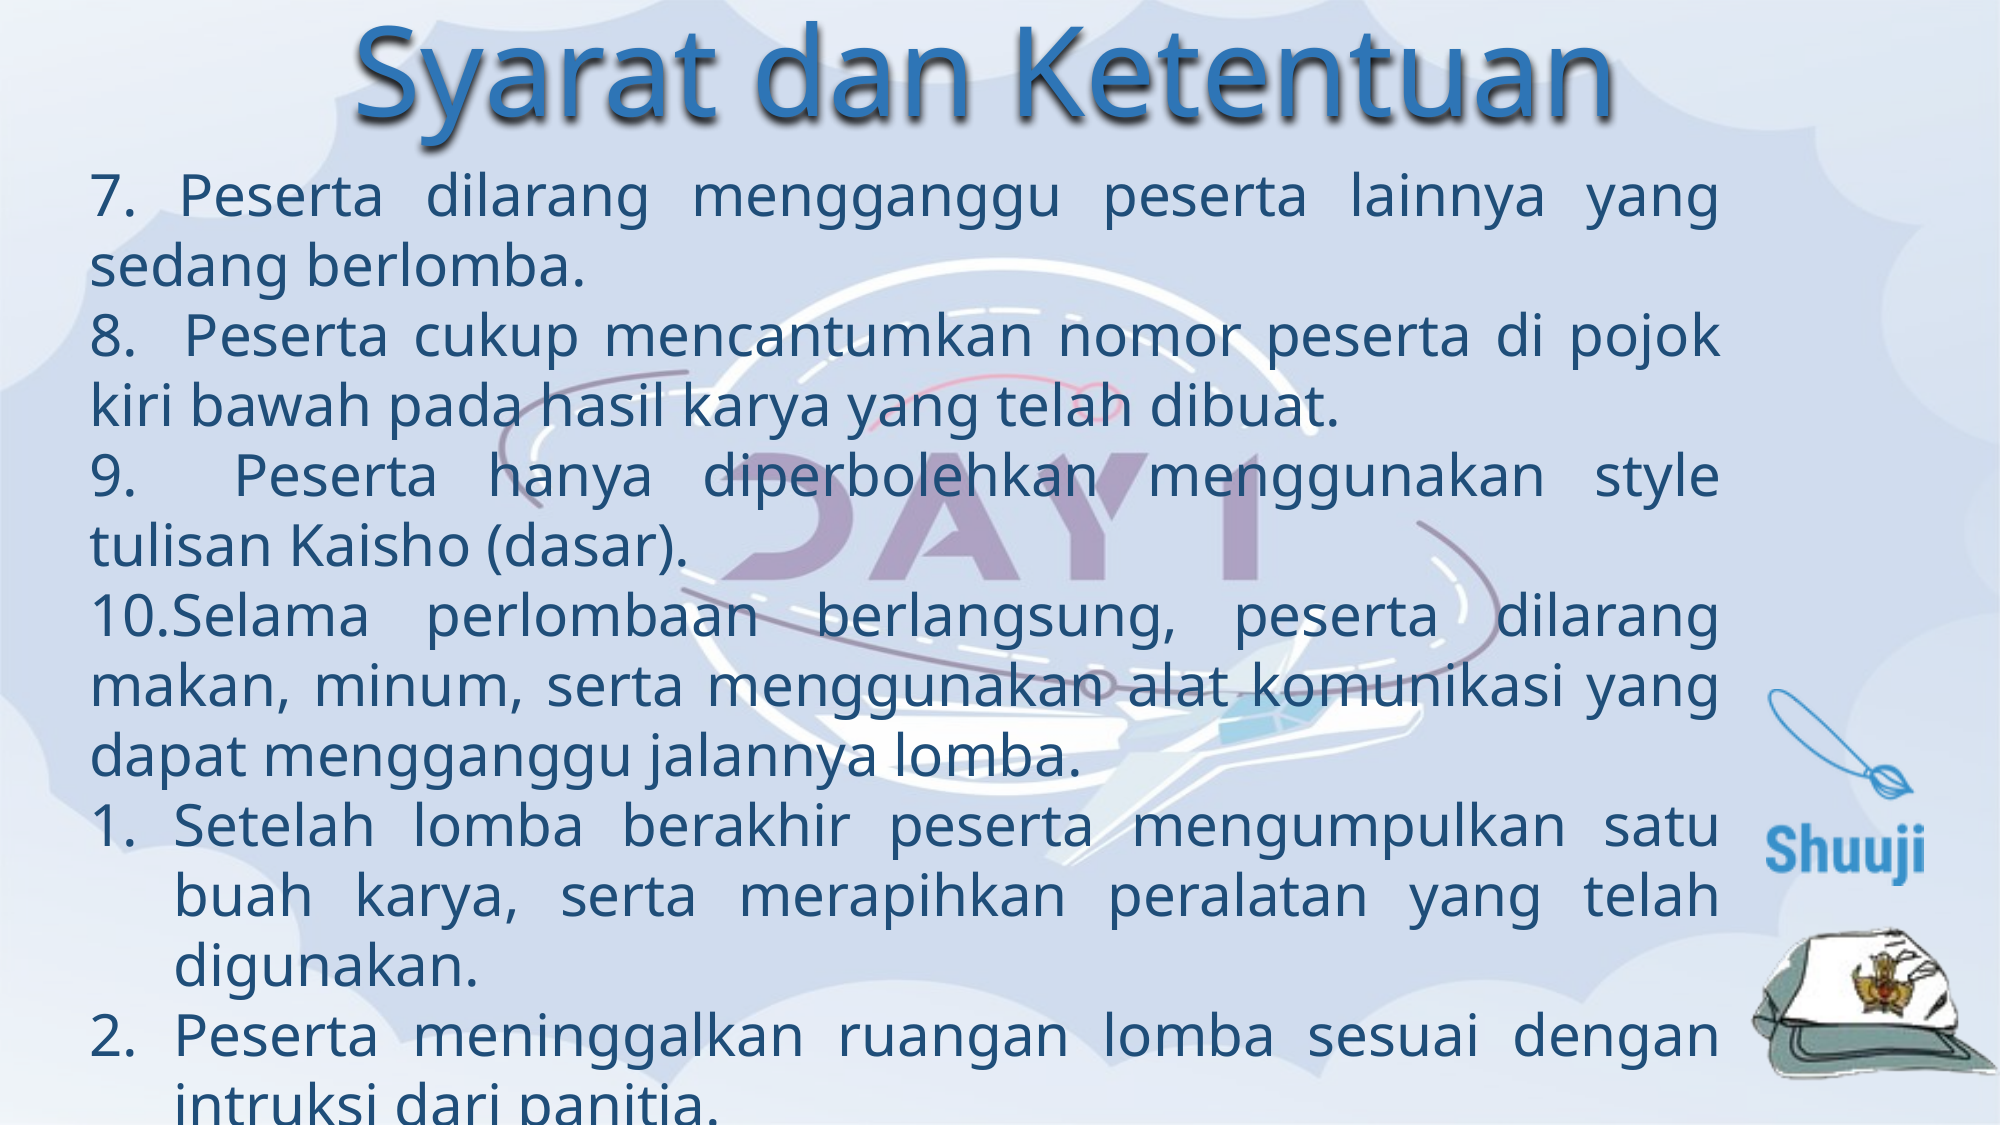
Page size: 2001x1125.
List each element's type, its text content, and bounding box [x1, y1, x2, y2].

text_box 7. Peserta dilarang mengganggu peserta lainnya yang sedang berlomba. 8. Peserta cukup mencantumkan nomor peserta di pojok kiri bawah pada hasil karya yang telah dibuat. 9. Peserta hanya diperbolehkan menggunakan style tulisan Kaisho (dasar). 10.Selama perlombaan berlangsung, peserta dilarang makan, minum, serta menggunakan alat komunikasi yang dapat mengganggu jalannya lomba. Setelah lomba berakhir peserta mengumpulkan satu buah karya, serta merapihkan peralatan yang telah digunakan. Peserta meninggalkan ruangan lomba sesuai dengan intruksi dari panitia. [74, 151, 1737, 1125]
picture [1413, 542, 2000, 1125]
title Syarat dan Ketentuan [236, 0, 1737, 151]
